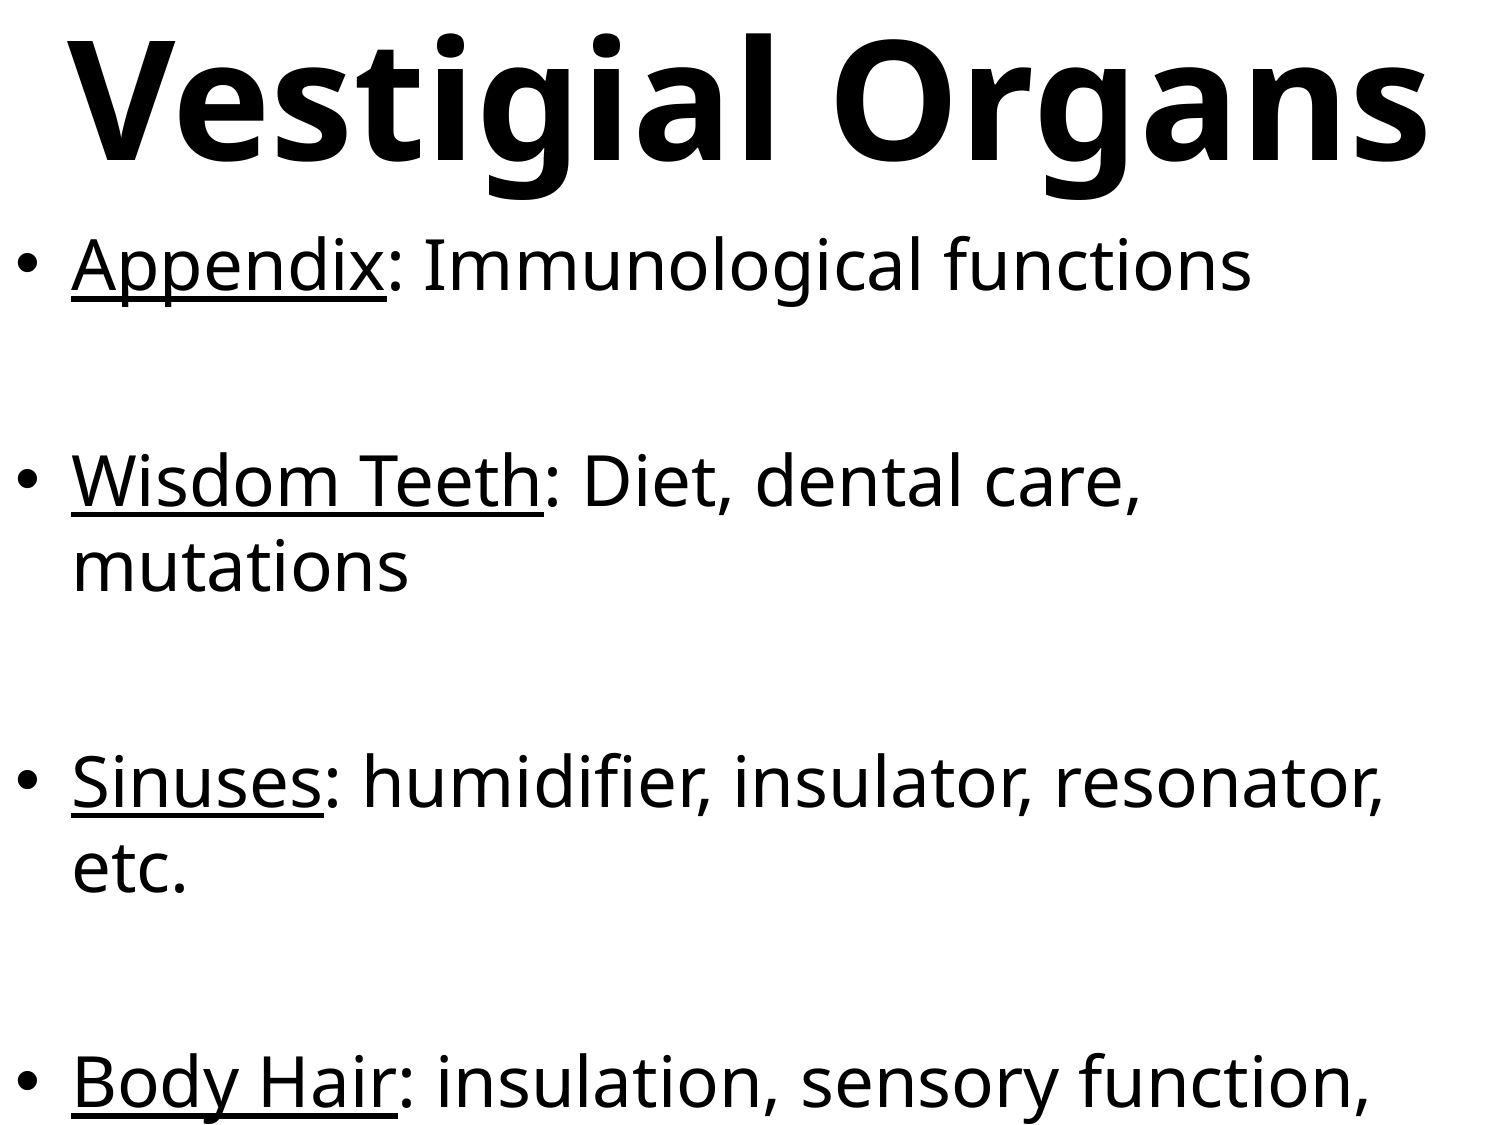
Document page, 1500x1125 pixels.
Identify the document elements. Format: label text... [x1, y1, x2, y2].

list Appendix: Immunological functions Wisdom Teeth: Diet, dental care, mutations Sinuses: humidifier, insulator, resonator, etc. Body Hair: insulation, sensory function, etc. [0, 212, 1500, 1125]
title Vestigial Organs [0, 0, 1500, 188]
